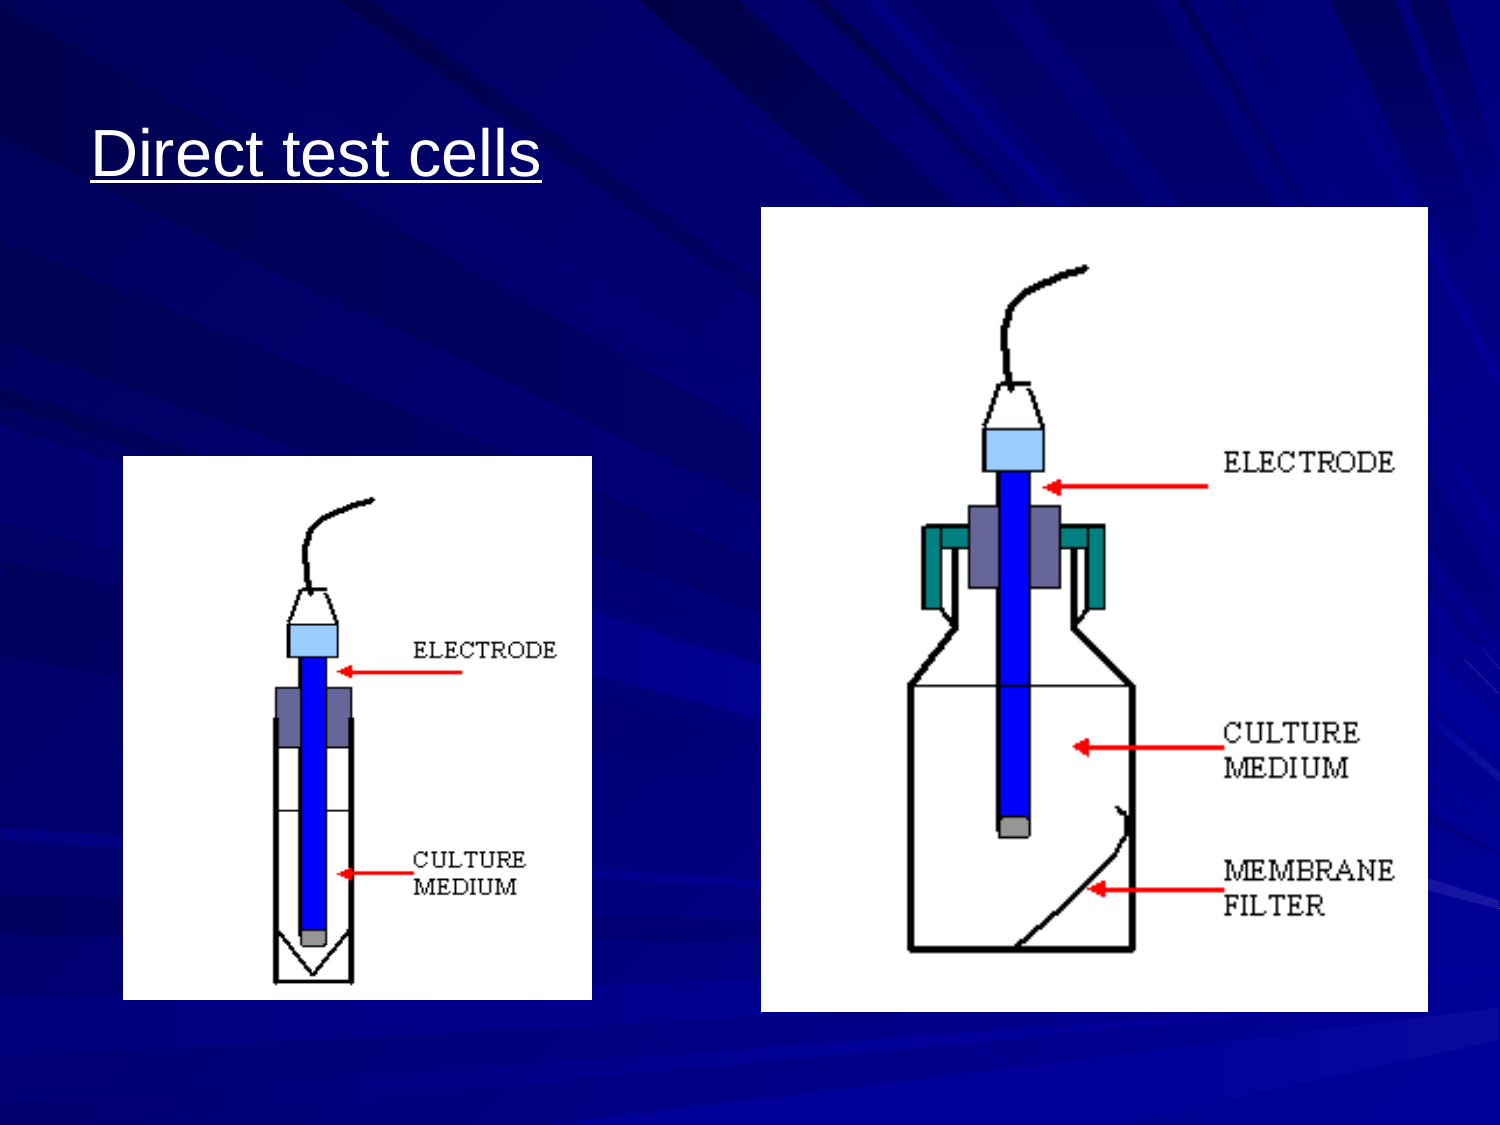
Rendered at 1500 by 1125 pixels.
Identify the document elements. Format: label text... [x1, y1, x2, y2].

title Direct test cells [75, 45, 1425, 234]
picture [761, 207, 1428, 1012]
picture [123, 456, 592, 1000]
